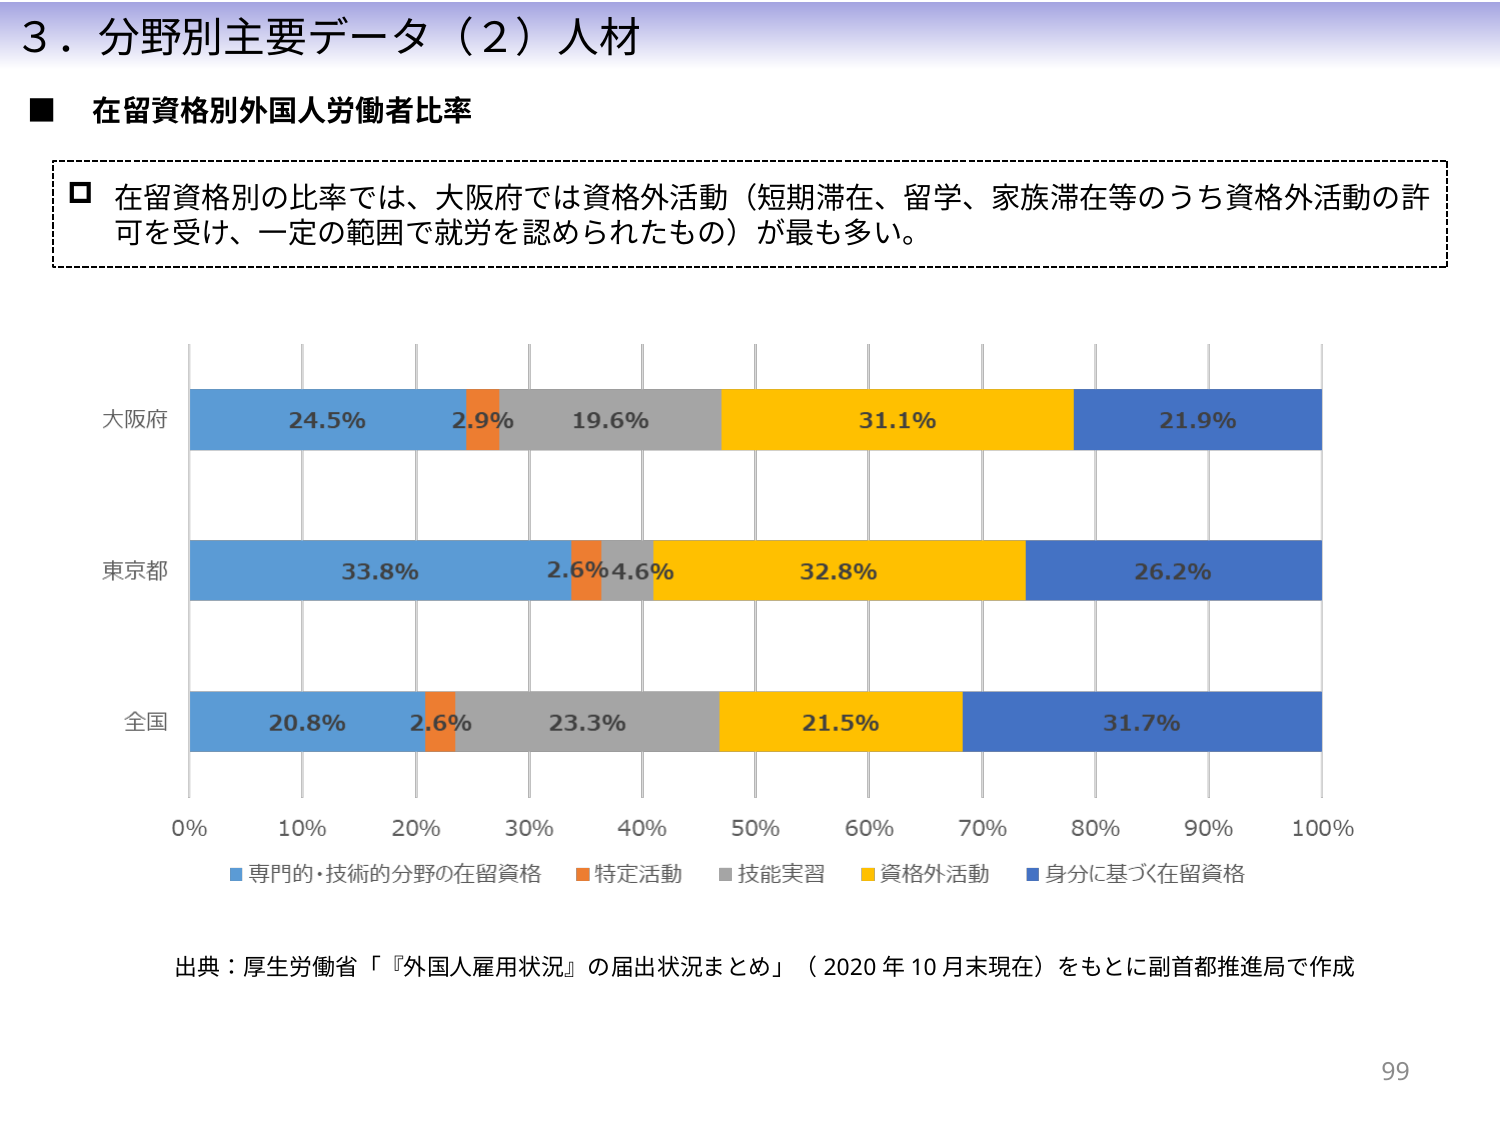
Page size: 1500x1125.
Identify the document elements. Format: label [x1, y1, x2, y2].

text_box [0, 2, 1500, 69]
text_box [12, 71, 526, 150]
picture [88, 321, 1377, 907]
text_box [50, 159, 1450, 269]
text_box [159, 945, 1448, 988]
slide_number [1074, 1042, 1425, 1103]
